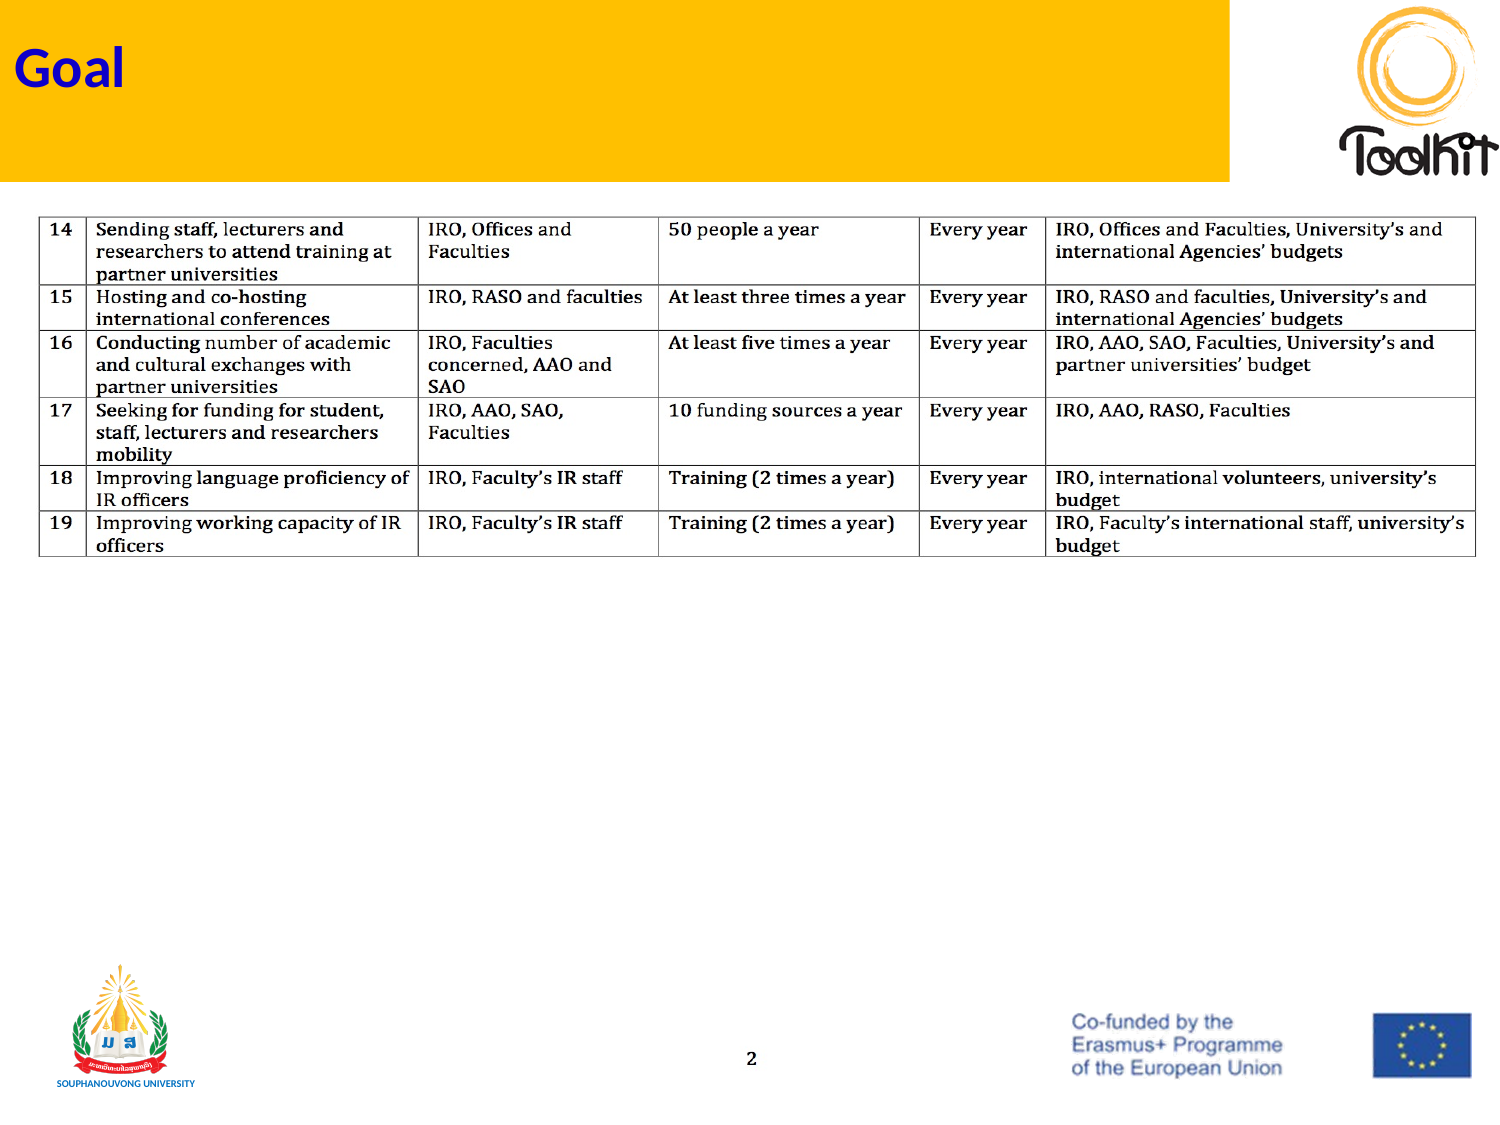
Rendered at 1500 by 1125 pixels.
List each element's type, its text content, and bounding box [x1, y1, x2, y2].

picture [1338, 4, 1500, 178]
picture [0, 182, 1500, 1125]
text_box [0, 0, 1231, 182]
text_box Goal [0, 21, 1226, 107]
